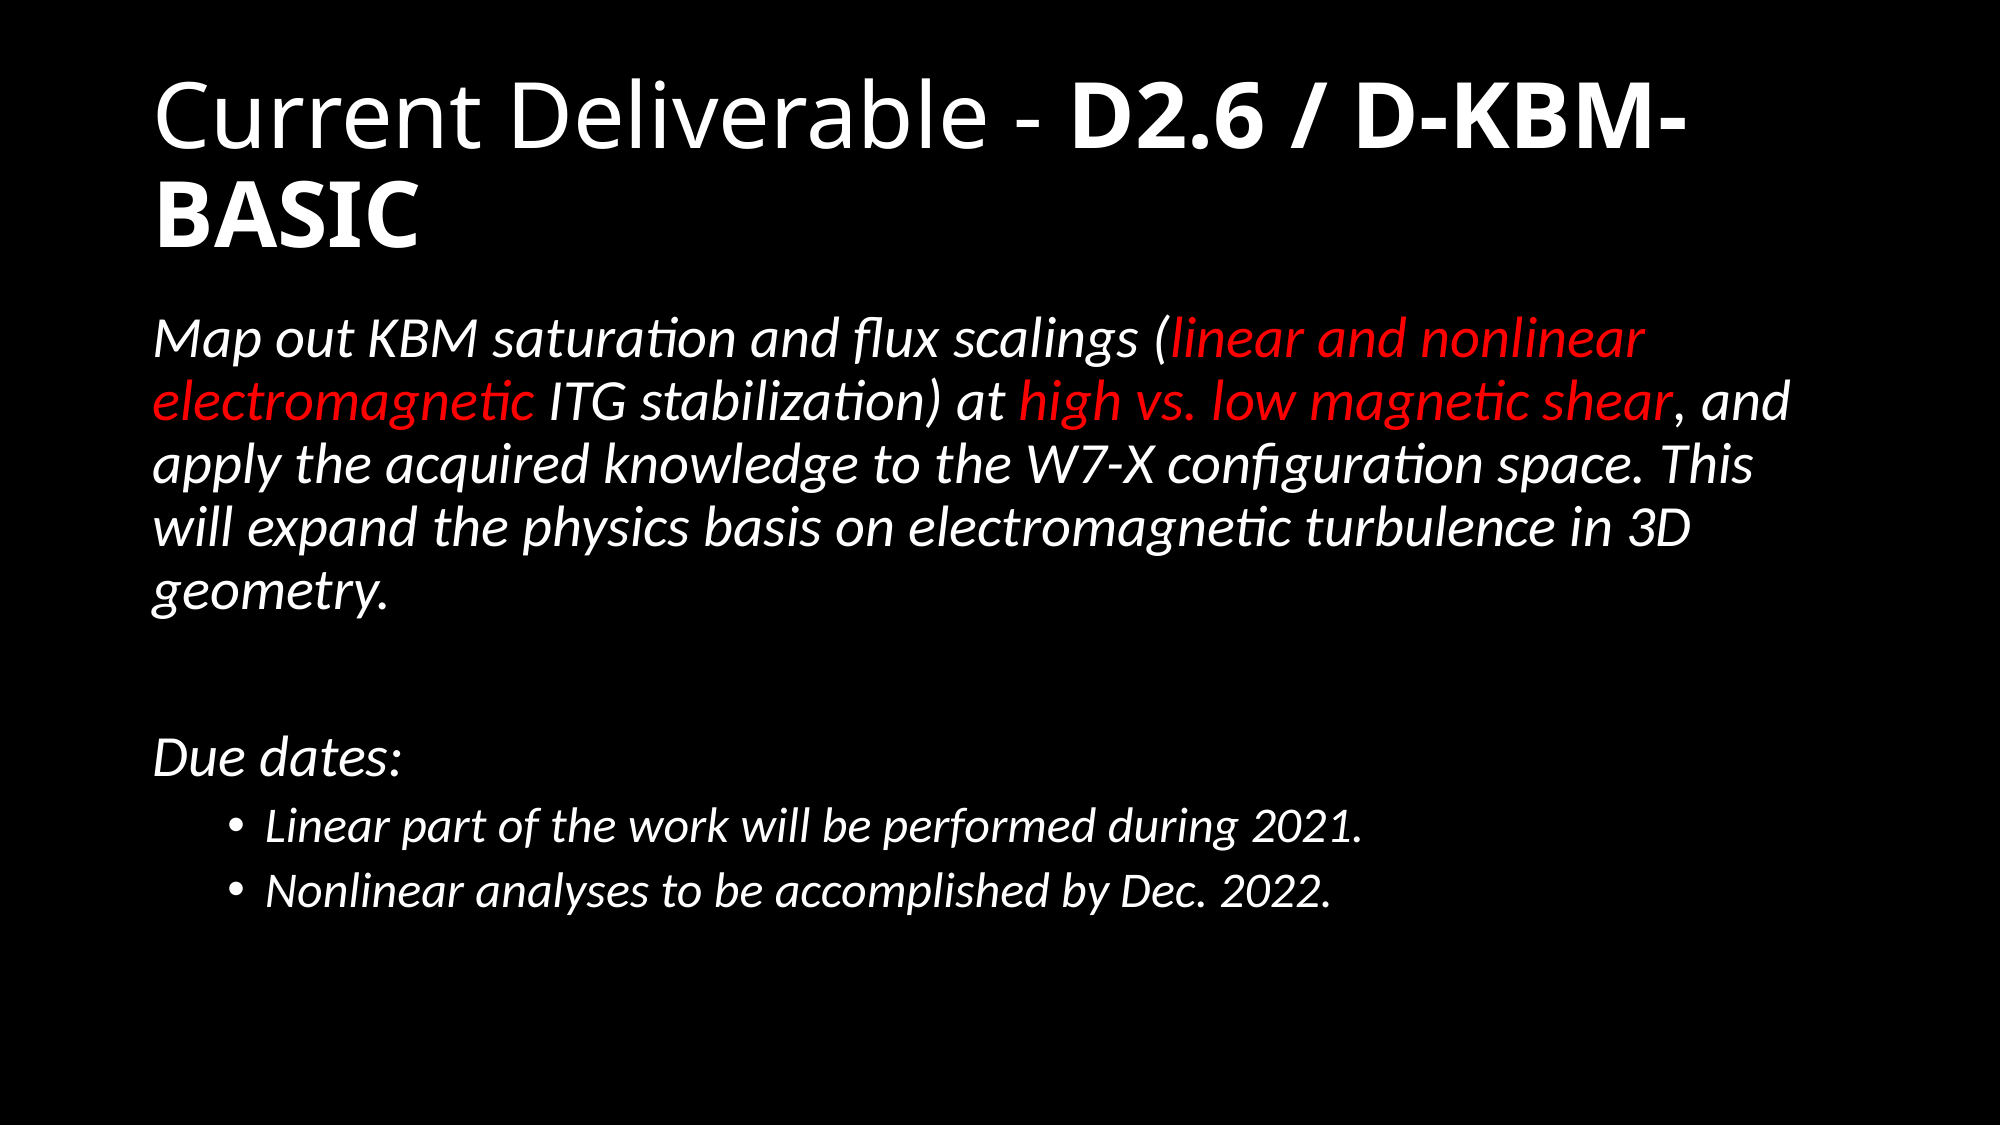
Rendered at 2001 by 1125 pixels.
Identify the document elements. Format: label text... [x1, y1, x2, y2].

title Current Deliverable - D2.6 / D-KBM-BASIC [137, 59, 1863, 278]
list Map out KBM saturation and flux scalings (linear and nonlinear electromagnetic ITG stabilization) at high vs. low magnetic shear, and apply the acquired knowledge to the W7-X configuration space. This will expand the physics basis on electromagnetic turbulence in 3D geometry. Due dates: Linear part of the work will be performed during 2021. Nonlinear analyses to be accomplished by Dec. 2022. [137, 299, 1863, 1014]
